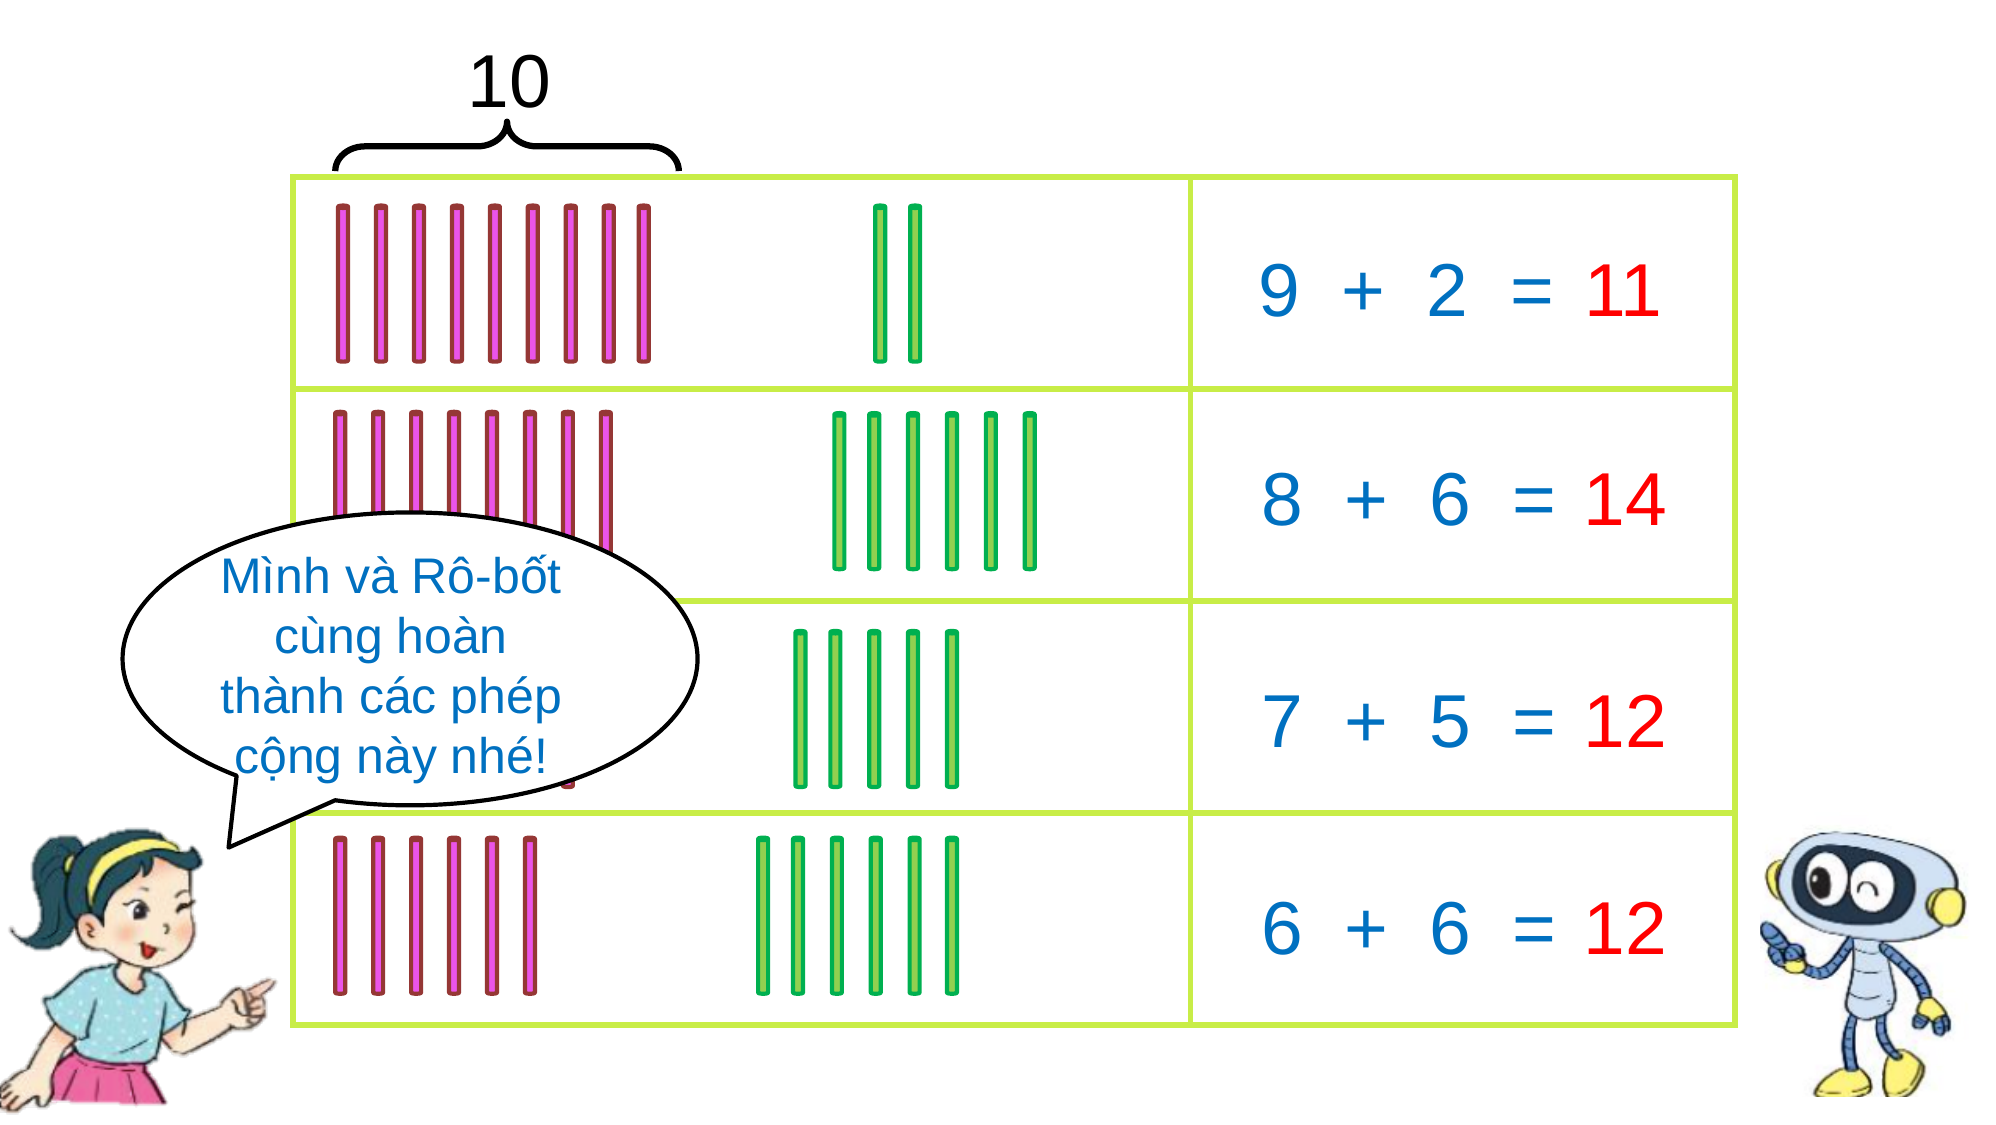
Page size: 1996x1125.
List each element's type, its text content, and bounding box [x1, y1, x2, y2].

text_box [828, 628, 843, 790]
text_box [793, 628, 808, 790]
text_box [983, 410, 998, 572]
text_box [334, 130, 680, 172]
text_box 7 + 5 = [1236, 639, 1574, 796]
text_box [409, 409, 424, 510]
text_box [907, 835, 922, 996]
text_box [122, 512, 698, 806]
text_box 9 + 2 = [1234, 208, 1571, 364]
text_box [790, 835, 806, 996]
text_box [333, 835, 348, 996]
picture [0, 805, 280, 1125]
table_header [1193, 180, 1732, 386]
text_box [1022, 410, 1037, 572]
table_cell [296, 816, 1188, 1022]
text_box [411, 203, 427, 364]
text_box [905, 410, 921, 572]
text_box [944, 410, 960, 572]
text_box [487, 203, 502, 364]
text_box [335, 203, 351, 364]
table_cell [1193, 604, 1732, 810]
text_box [522, 409, 538, 510]
text_box 14 [1560, 417, 1692, 574]
text_box [908, 203, 923, 364]
text_box [373, 203, 389, 364]
text_box 10 [428, 24, 591, 130]
text_box 12 [1560, 639, 1692, 796]
text_box [944, 835, 960, 996]
text_box 11 [1557, 208, 1689, 364]
text_box [563, 203, 578, 364]
text_box [832, 410, 847, 572]
text_box [829, 835, 844, 996]
table_cell [296, 392, 1188, 598]
text_box [756, 835, 771, 996]
text_box [371, 409, 386, 510]
text_box [522, 835, 538, 996]
text_box [409, 835, 424, 996]
text_box [446, 409, 462, 510]
text_box [867, 410, 882, 572]
text_box [525, 203, 540, 364]
text_box [905, 628, 921, 790]
text_box [560, 409, 575, 510]
table_cell [702, 604, 1188, 810]
text_box [867, 628, 882, 790]
text_box [598, 409, 613, 510]
text_box 12 [1560, 846, 1692, 1003]
text_box [601, 203, 616, 364]
table_cell [1193, 816, 1732, 1022]
text_box [446, 835, 462, 996]
text_box [484, 835, 500, 996]
text_box [449, 203, 465, 364]
text_box [873, 203, 888, 364]
text_box [333, 409, 348, 510]
text_box [371, 835, 386, 996]
text_box [484, 409, 500, 510]
text_box 6 + 6 = [1236, 846, 1573, 1003]
text_box 8 + 6 = [1236, 417, 1573, 574]
text_box [944, 628, 960, 790]
text_box [868, 835, 883, 996]
table_header a [296, 180, 1188, 386]
text_box [636, 203, 651, 364]
table_cell [1193, 392, 1732, 598]
picture [1759, 808, 1970, 1097]
